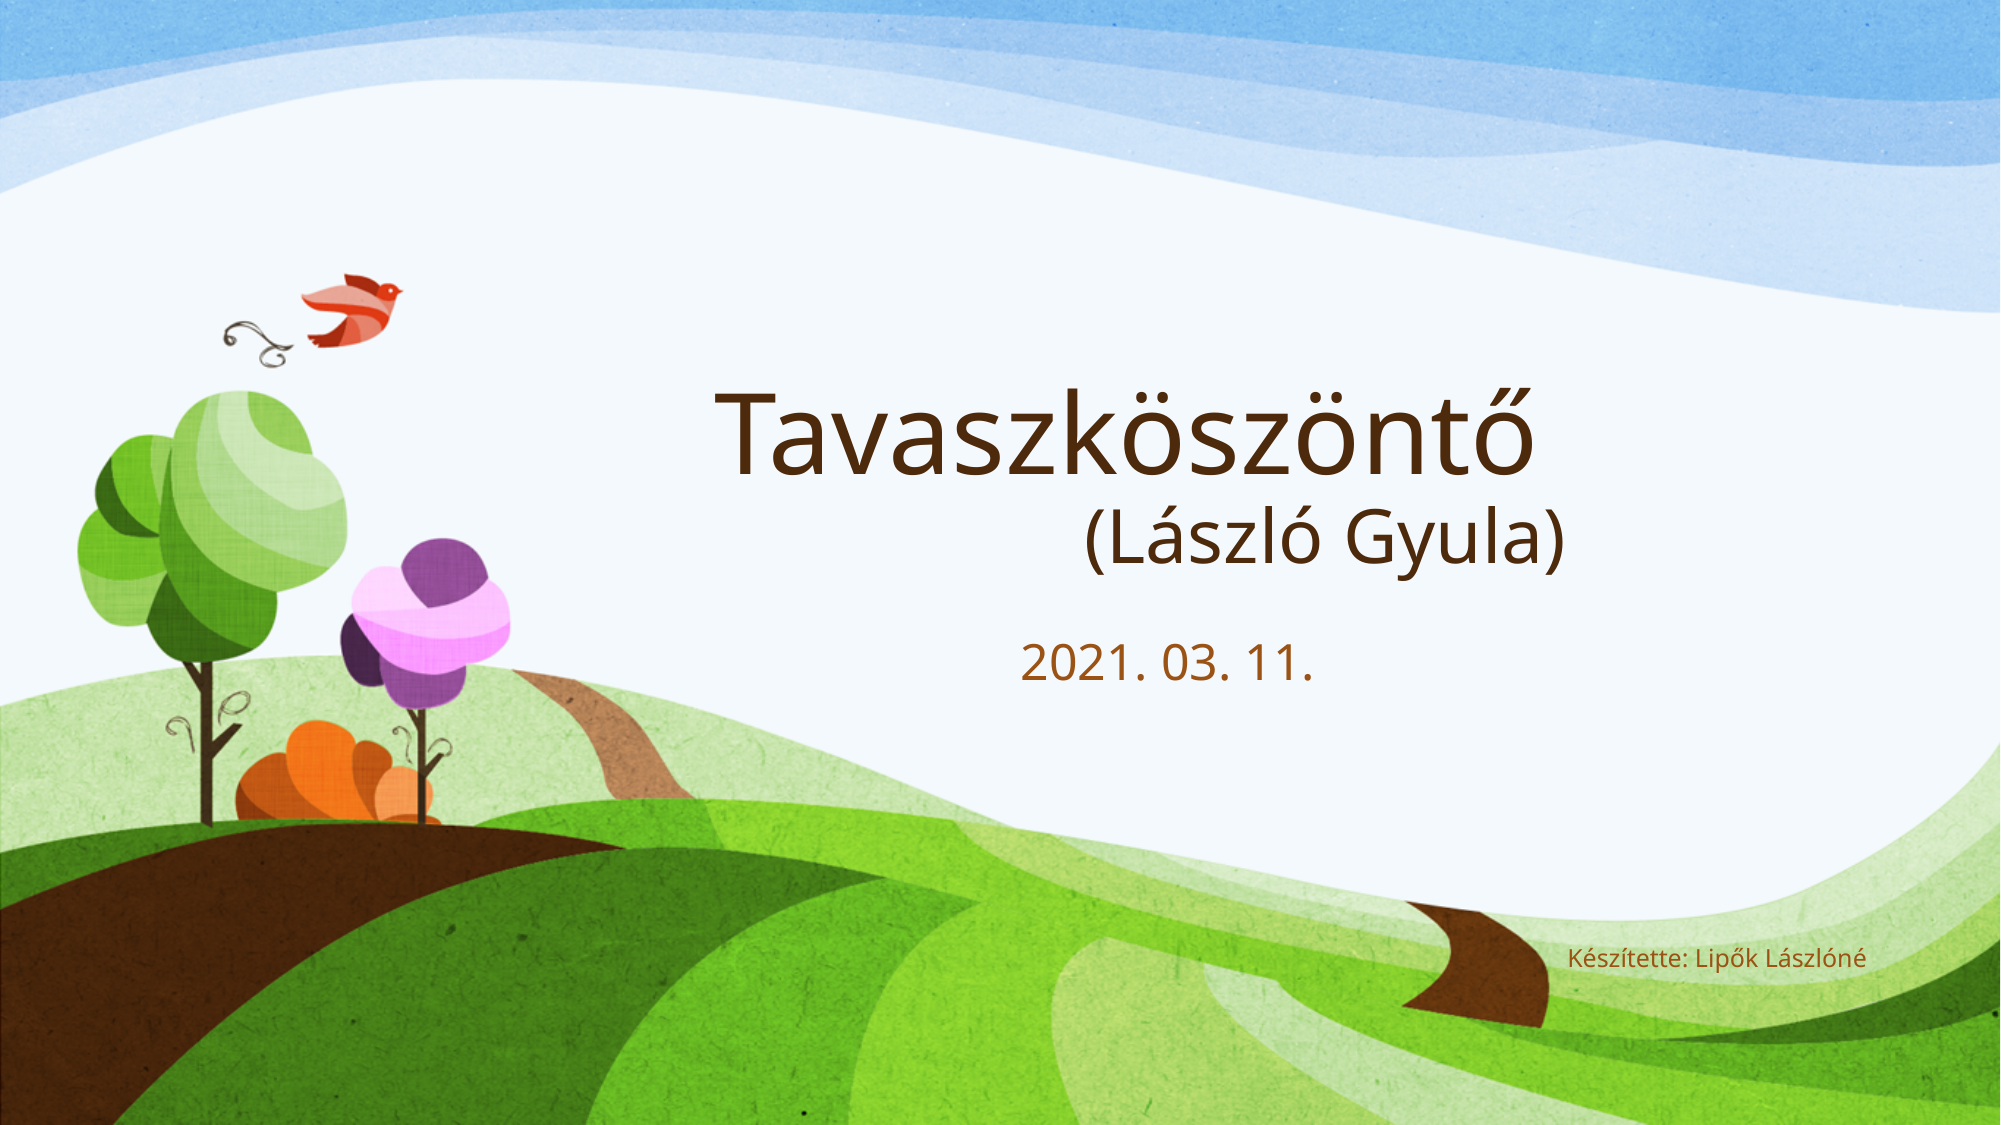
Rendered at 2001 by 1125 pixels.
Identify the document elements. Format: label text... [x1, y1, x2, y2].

picture [0, 0, 2001, 1125]
text_box 2021. 03. 11. [1005, 623, 1784, 699]
subtitle Készítette: Lipők Lászlóné [1552, 934, 1920, 1081]
title Tavaszköszöntő (László Gyula) [699, 287, 1825, 588]
